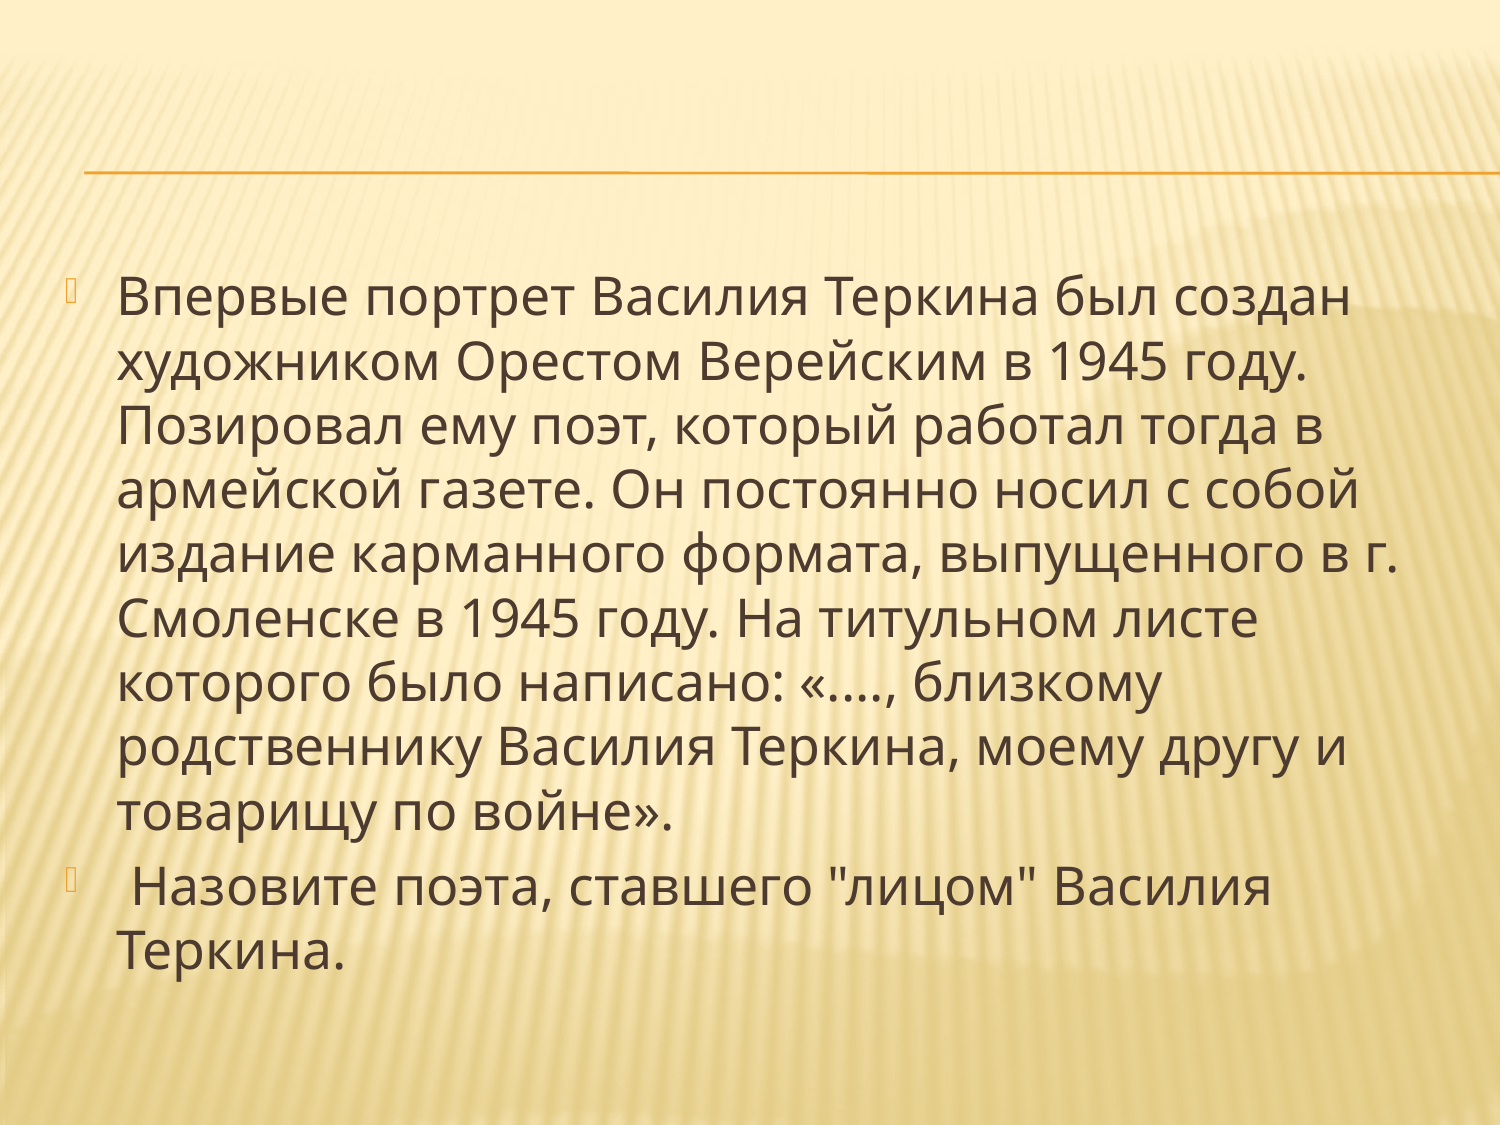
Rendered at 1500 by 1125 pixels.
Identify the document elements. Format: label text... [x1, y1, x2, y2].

list Впервые портрет Василия Теркина был создан художником Орестом Верейским в 1945 году. Позировал ему поэт, который работал тогда в армейской газете. Он постоянно носил с собой издание карманного формата, выпущенного в г. Смоленске в 1945 году. На титульном листе которого было написано: «...., близкому родственнику Василия Теркина, моему другу и товарищу по войне». Назовите поэта, ставшего "лицом" Василия Теркина. [50, 254, 1475, 998]
